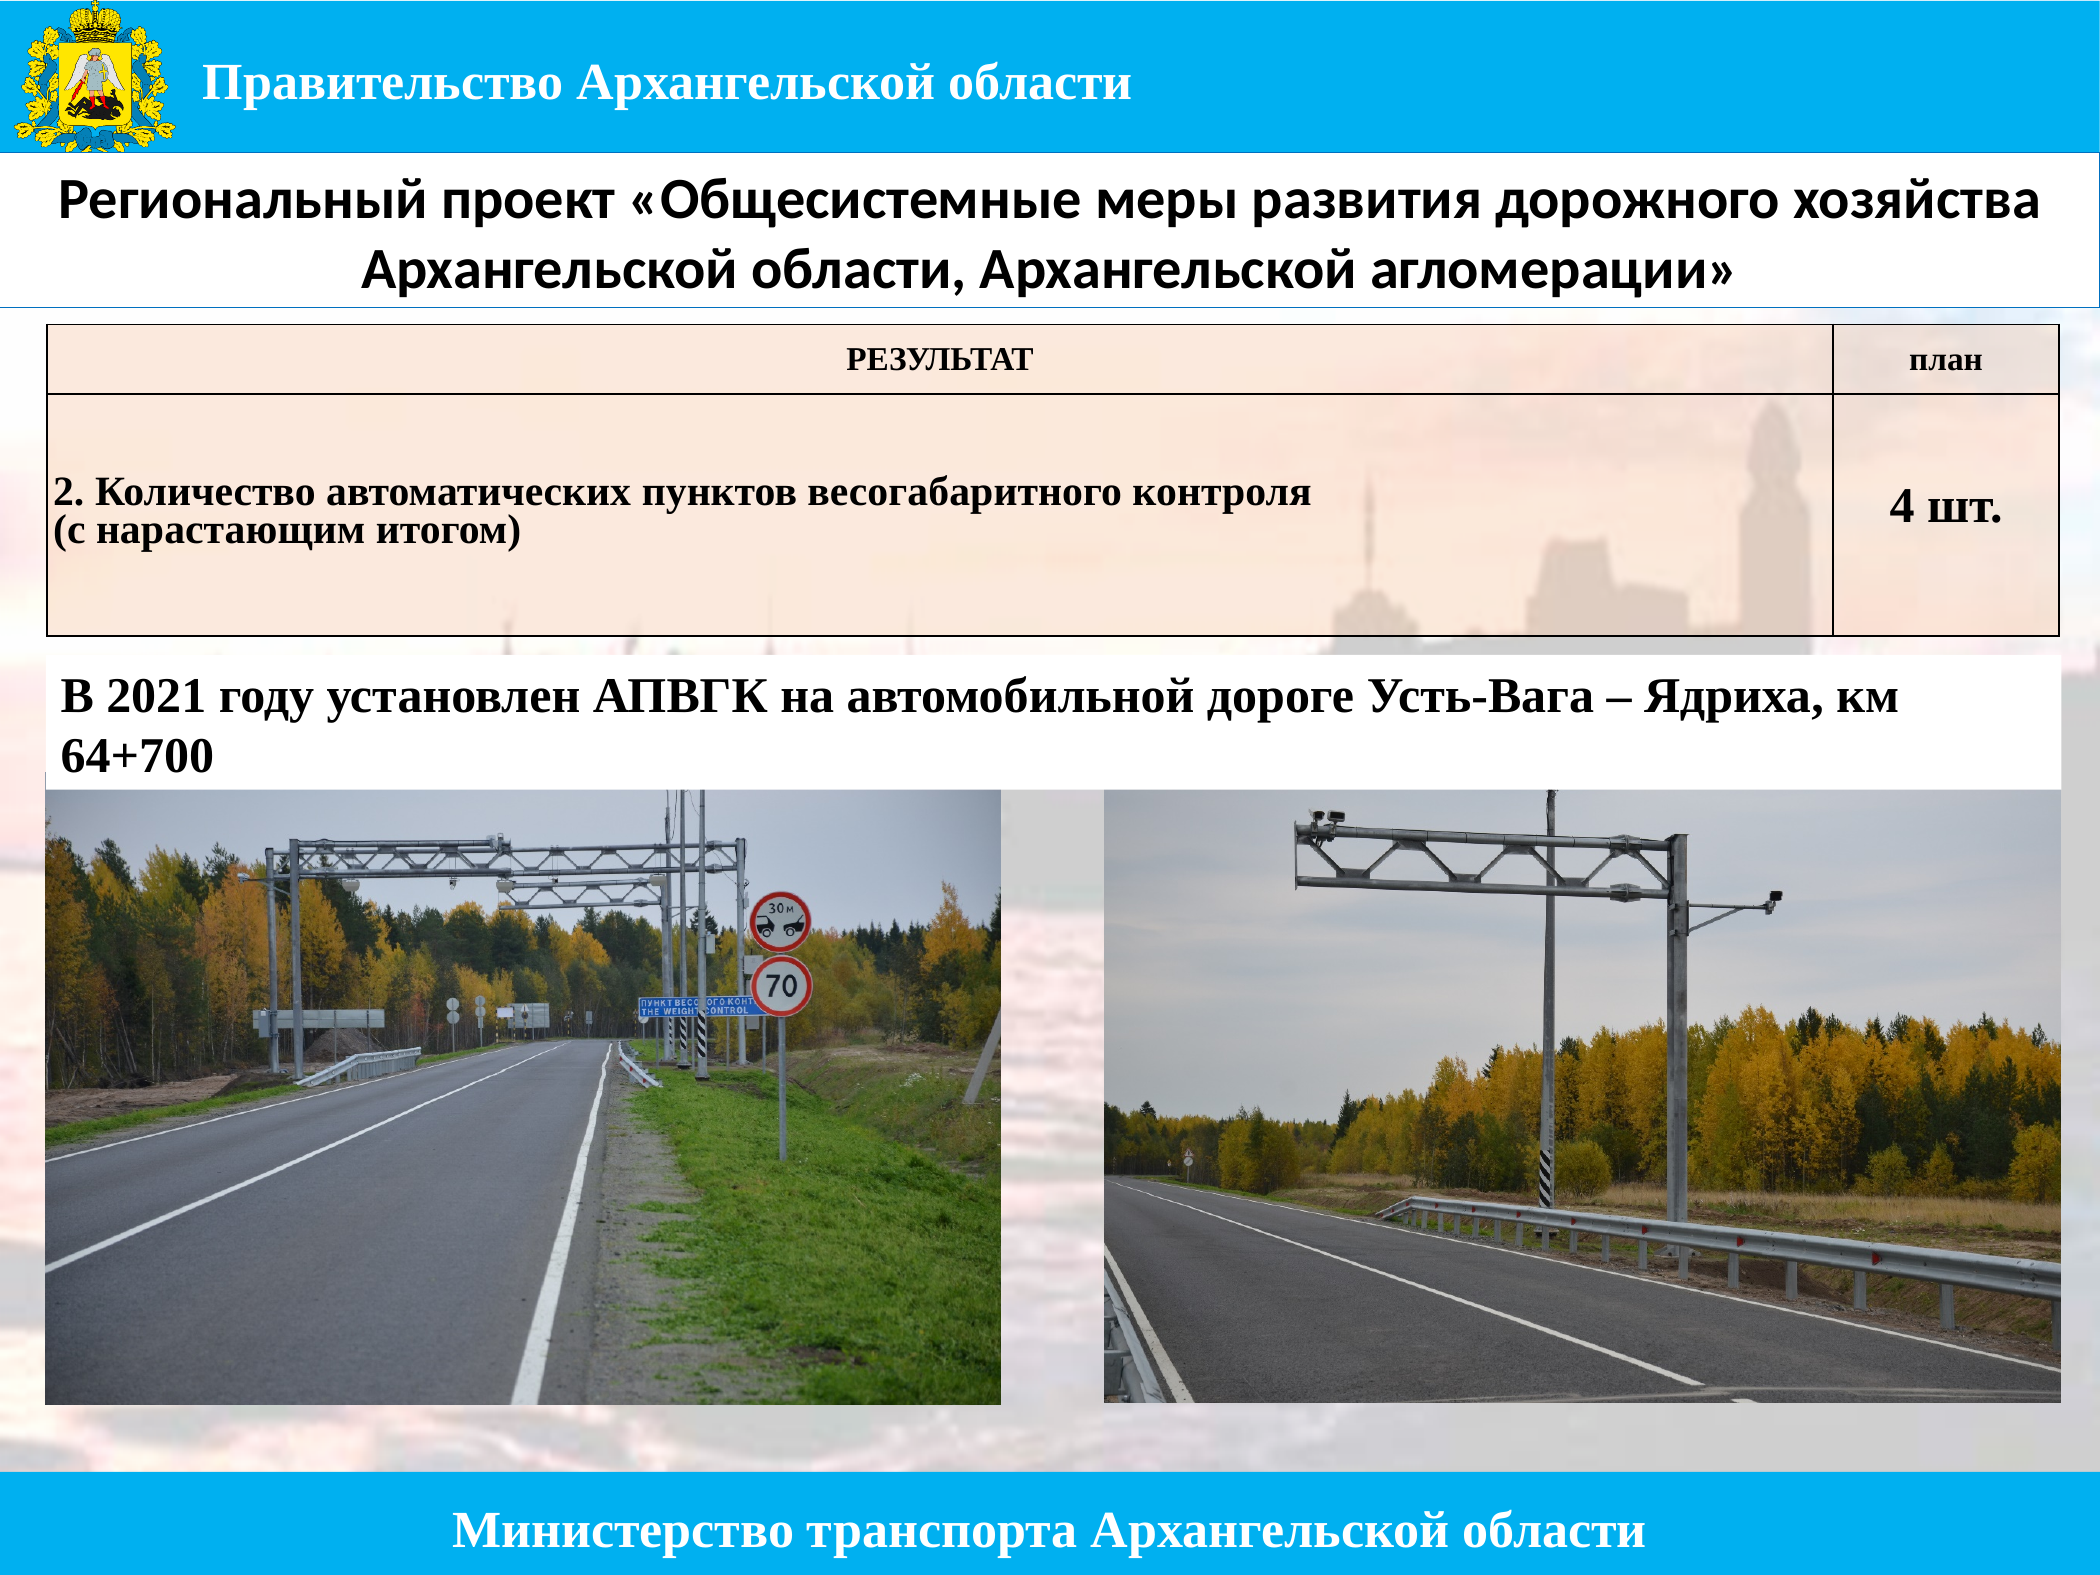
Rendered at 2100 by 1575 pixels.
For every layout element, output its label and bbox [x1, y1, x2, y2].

picture [301, 76, 324, 98]
picture [1343, 1523, 1362, 1547]
picture [383, 75, 402, 99]
picture [951, 75, 971, 99]
picture [1514, 1524, 1539, 1547]
picture [454, 1513, 498, 1546]
picture [505, 1524, 514, 1546]
picture [807, 1524, 830, 1546]
picture [1423, 1524, 1432, 1546]
picture [330, 76, 339, 98]
picture [1620, 1524, 1629, 1546]
picture [535, 1524, 557, 1546]
picture [945, 1524, 967, 1546]
picture [616, 75, 640, 110]
picture [1491, 1510, 1511, 1547]
picture [749, 75, 768, 99]
picture [974, 1523, 994, 1547]
picture [715, 1524, 738, 1546]
picture [743, 1524, 766, 1546]
picture [1130, 1523, 1154, 1558]
picture [437, 76, 459, 98]
picture [463, 75, 482, 99]
picture [1056, 75, 1075, 99]
picture [1544, 1523, 1565, 1547]
picture [1317, 1524, 1339, 1546]
picture [1026, 1524, 1049, 1546]
picture [615, 1524, 638, 1546]
picture [1592, 1524, 1615, 1546]
picture [641, 1523, 660, 1547]
picture [1367, 1524, 1391, 1546]
picture [575, 1524, 587, 1546]
picture [0, 153, 2100, 1471]
picture [512, 76, 535, 98]
picture [1000, 76, 1025, 99]
picture [882, 75, 902, 99]
picture [909, 76, 918, 98]
picture [1433, 1524, 1445, 1546]
picture [1106, 76, 1115, 98]
picture [540, 75, 560, 99]
picture [977, 62, 997, 99]
picture [999, 1523, 1023, 1558]
picture [1425, 1512, 1443, 1518]
picture [920, 1523, 939, 1547]
picture [728, 76, 746, 98]
picture [565, 1524, 574, 1546]
picture [515, 1524, 527, 1546]
picture [1053, 1523, 1074, 1547]
picture [1212, 1524, 1234, 1546]
picture [892, 1524, 914, 1546]
picture [853, 76, 877, 98]
picture [1160, 1524, 1180, 1546]
picture [1030, 75, 1051, 99]
picture [1184, 1523, 1205, 1547]
picture [274, 75, 295, 99]
picture [670, 75, 691, 99]
picture [1242, 1524, 1260, 1546]
picture [919, 76, 931, 98]
picture [485, 76, 508, 98]
picture [771, 1523, 791, 1547]
picture [835, 1523, 859, 1558]
picture [405, 76, 430, 99]
picture [1263, 1523, 1282, 1547]
picture [664, 1523, 688, 1558]
picture [803, 76, 825, 98]
picture [864, 1523, 885, 1547]
picture [340, 76, 352, 98]
picture [1116, 76, 1128, 98]
picture [911, 64, 929, 70]
picture [646, 76, 666, 98]
picture [771, 76, 796, 99]
picture [1078, 76, 1101, 98]
picture [204, 65, 240, 98]
picture [1285, 1524, 1310, 1547]
picture [1396, 1523, 1416, 1547]
picture [593, 1523, 612, 1547]
picture [698, 76, 720, 98]
picture [578, 65, 611, 98]
picture [1465, 1523, 1485, 1547]
picture [829, 75, 848, 99]
picture [693, 1523, 712, 1547]
picture [1570, 1523, 1589, 1547]
text_box [13, 0, 176, 159]
picture [1092, 1513, 1125, 1546]
picture [1630, 1524, 1642, 1546]
picture [245, 75, 269, 110]
picture [357, 76, 380, 98]
